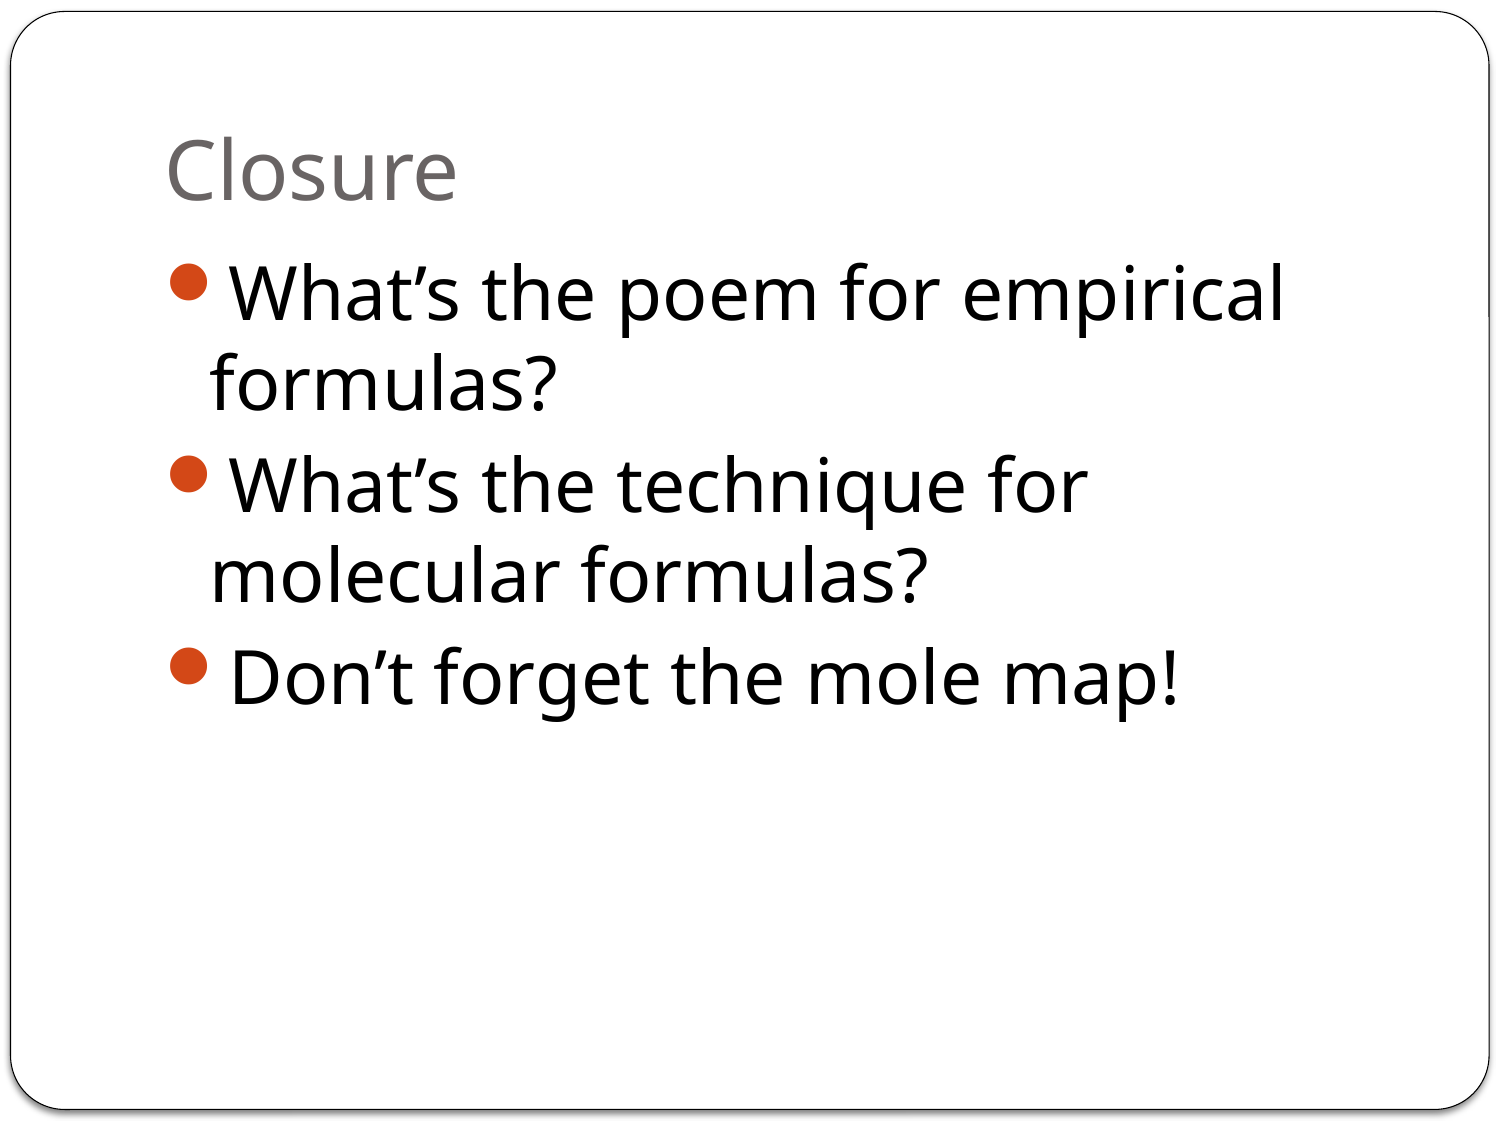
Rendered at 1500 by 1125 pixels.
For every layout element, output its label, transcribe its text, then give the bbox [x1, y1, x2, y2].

list What’s the poem for empirical formulas? What’s the technique for molecular formulas? Don’t forget the mole map! [150, 237, 1425, 988]
title Closure [150, 45, 1425, 233]
